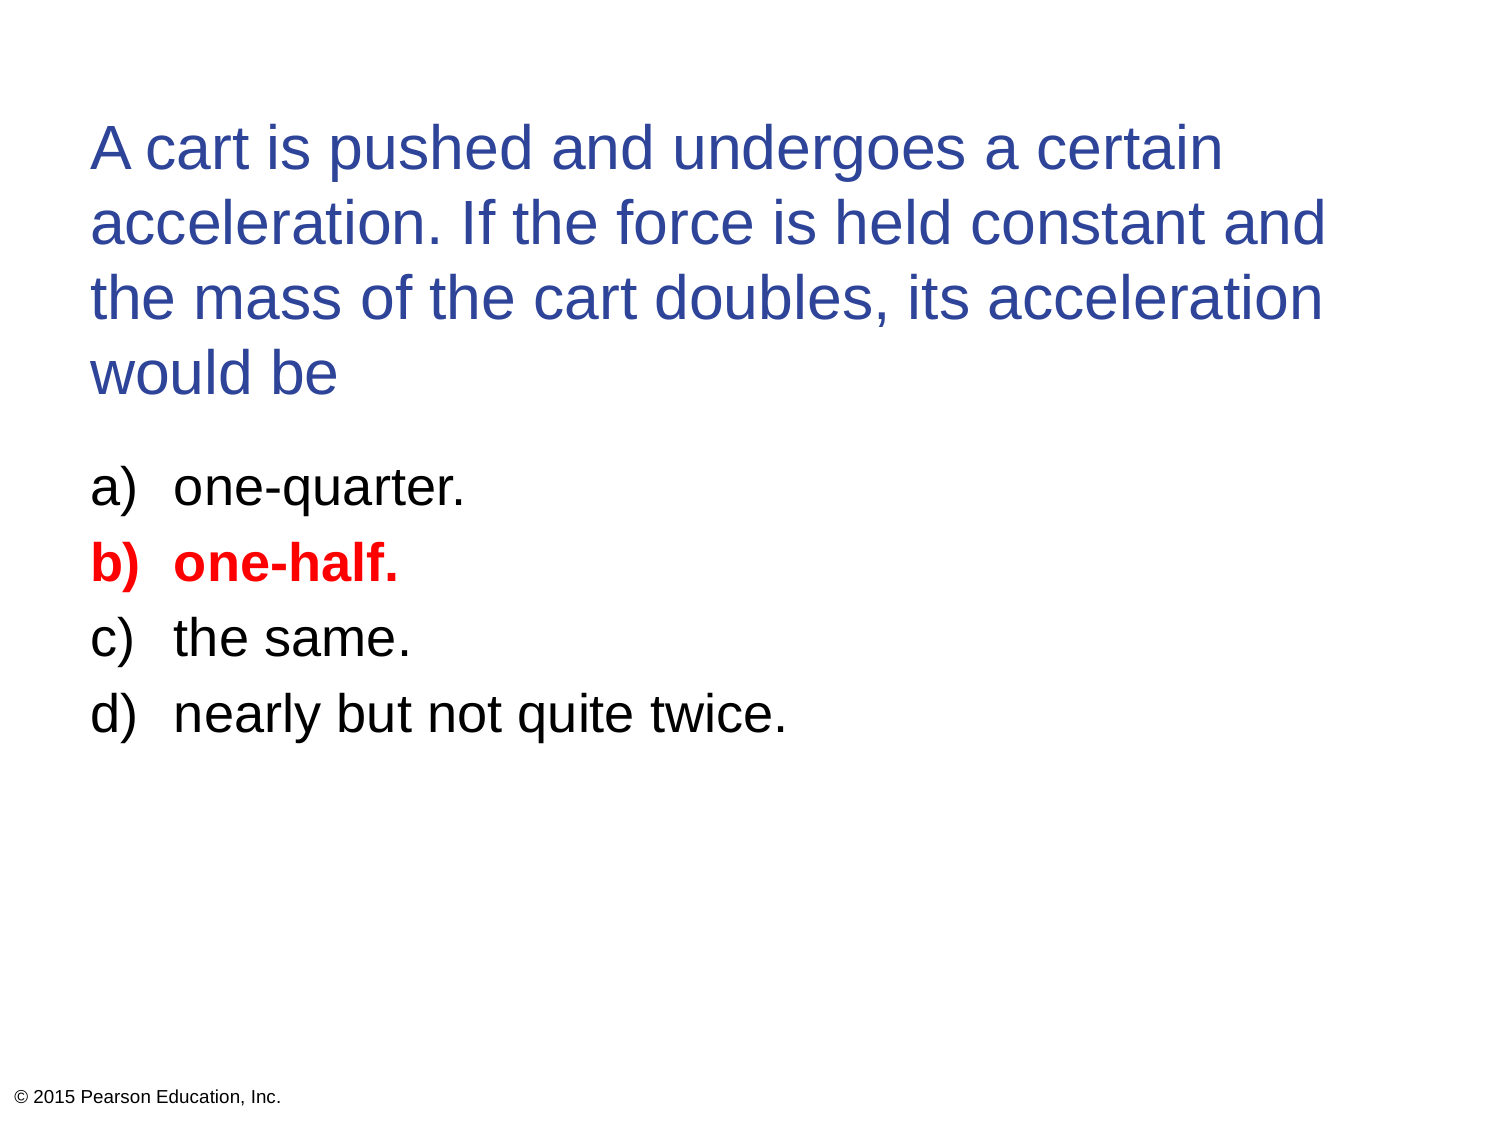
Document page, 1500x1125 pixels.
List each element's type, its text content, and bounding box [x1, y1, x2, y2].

title A cart is pushed and undergoes a certain acceleration. If the force is held constant and the mass of the cart doubles, its acceleration would be [75, 99, 1425, 418]
footer © 2015 Pearson Education, Inc. [14, 1084, 900, 1115]
list one-quarter. one-half. the same. nearly but not quite twice. [75, 443, 1425, 761]
